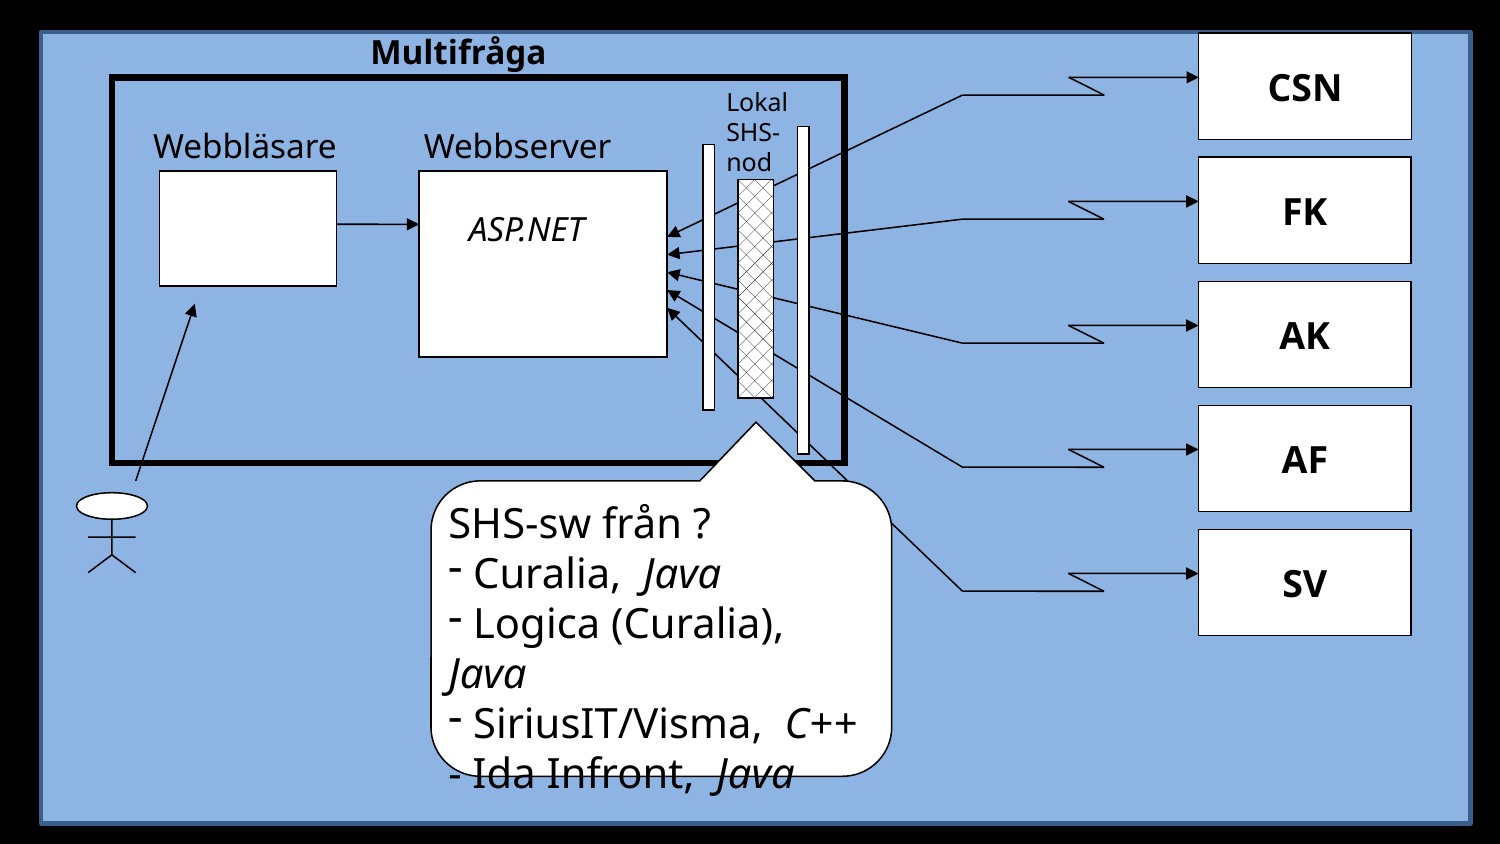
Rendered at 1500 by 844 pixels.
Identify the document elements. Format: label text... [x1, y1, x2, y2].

text_box [159, 170, 337, 287]
text_box [668, 308, 702, 342]
text_box CSN [1198, 33, 1412, 140]
text_box [702, 144, 715, 411]
text_box [668, 290, 702, 312]
text_box [668, 247, 702, 260]
text_box [336, 218, 420, 231]
text_box [76, 492, 148, 520]
text_box [39, 30, 1473, 826]
text_box Webbläsare Webbserver [138, 118, 628, 173]
text_box SHS-sw från ? Curalia, Java Logica (Curalia), Java SiriusIT/Visma, C++ - Ida Infront, Java [430, 422, 892, 777]
text_box Multifråga [355, 23, 562, 77]
text_box FK [1198, 157, 1412, 264]
text_box [668, 220, 702, 238]
text_box [1069, 195, 1198, 208]
text_box [419, 170, 668, 357]
text_box [135, 303, 197, 481]
text_box ASP.NET [454, 200, 600, 256]
text_box [668, 269, 702, 282]
text_box [1069, 567, 1198, 580]
text_box [1070, 71, 1198, 84]
text_box [112, 77, 845, 464]
text_box Lokal SHS- nod [711, 79, 803, 184]
text_box AF [1198, 405, 1412, 512]
text_box [738, 184, 774, 399]
text_box AK [1198, 281, 1412, 388]
text_box [797, 126, 809, 455]
text_box SV [1198, 529, 1412, 636]
text_box [1069, 319, 1198, 332]
text_box [1069, 443, 1198, 456]
